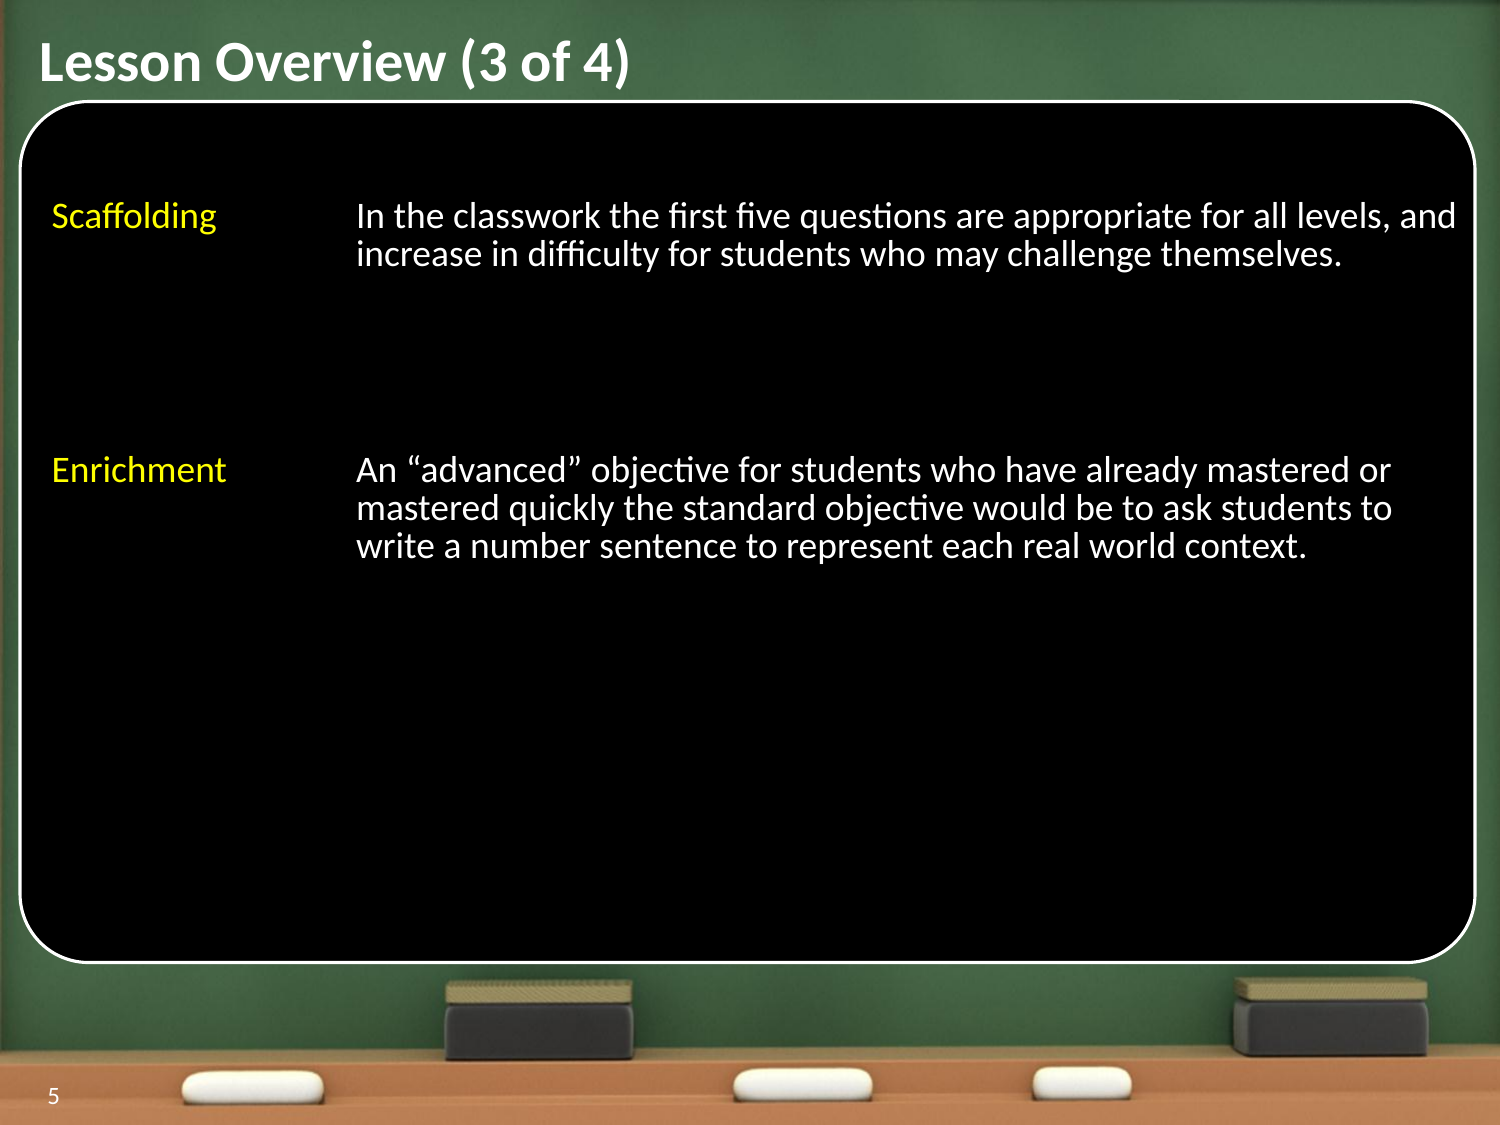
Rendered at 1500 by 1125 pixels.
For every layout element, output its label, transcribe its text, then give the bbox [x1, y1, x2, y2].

text_box Lesson Overview (3 of 4) [24, 15, 688, 101]
table_cell An “advanced” objective for students who have already mastered or mastered quickly the standard objective would be to ask students to write a number sentence to represent each real world context. [345, 455, 1474, 745]
picture [0, 0, 1500, 1125]
table_header Scaffolding [40, 200, 345, 455]
table_cell Enrichment [40, 455, 345, 745]
text_box [20, 101, 1476, 963]
slide_number 5 [0, 1065, 75, 1125]
table_header In the classwork the first five questions are appropriate for all levels, and increase in difficulty for students who may challenge themselves. [345, 200, 1474, 455]
